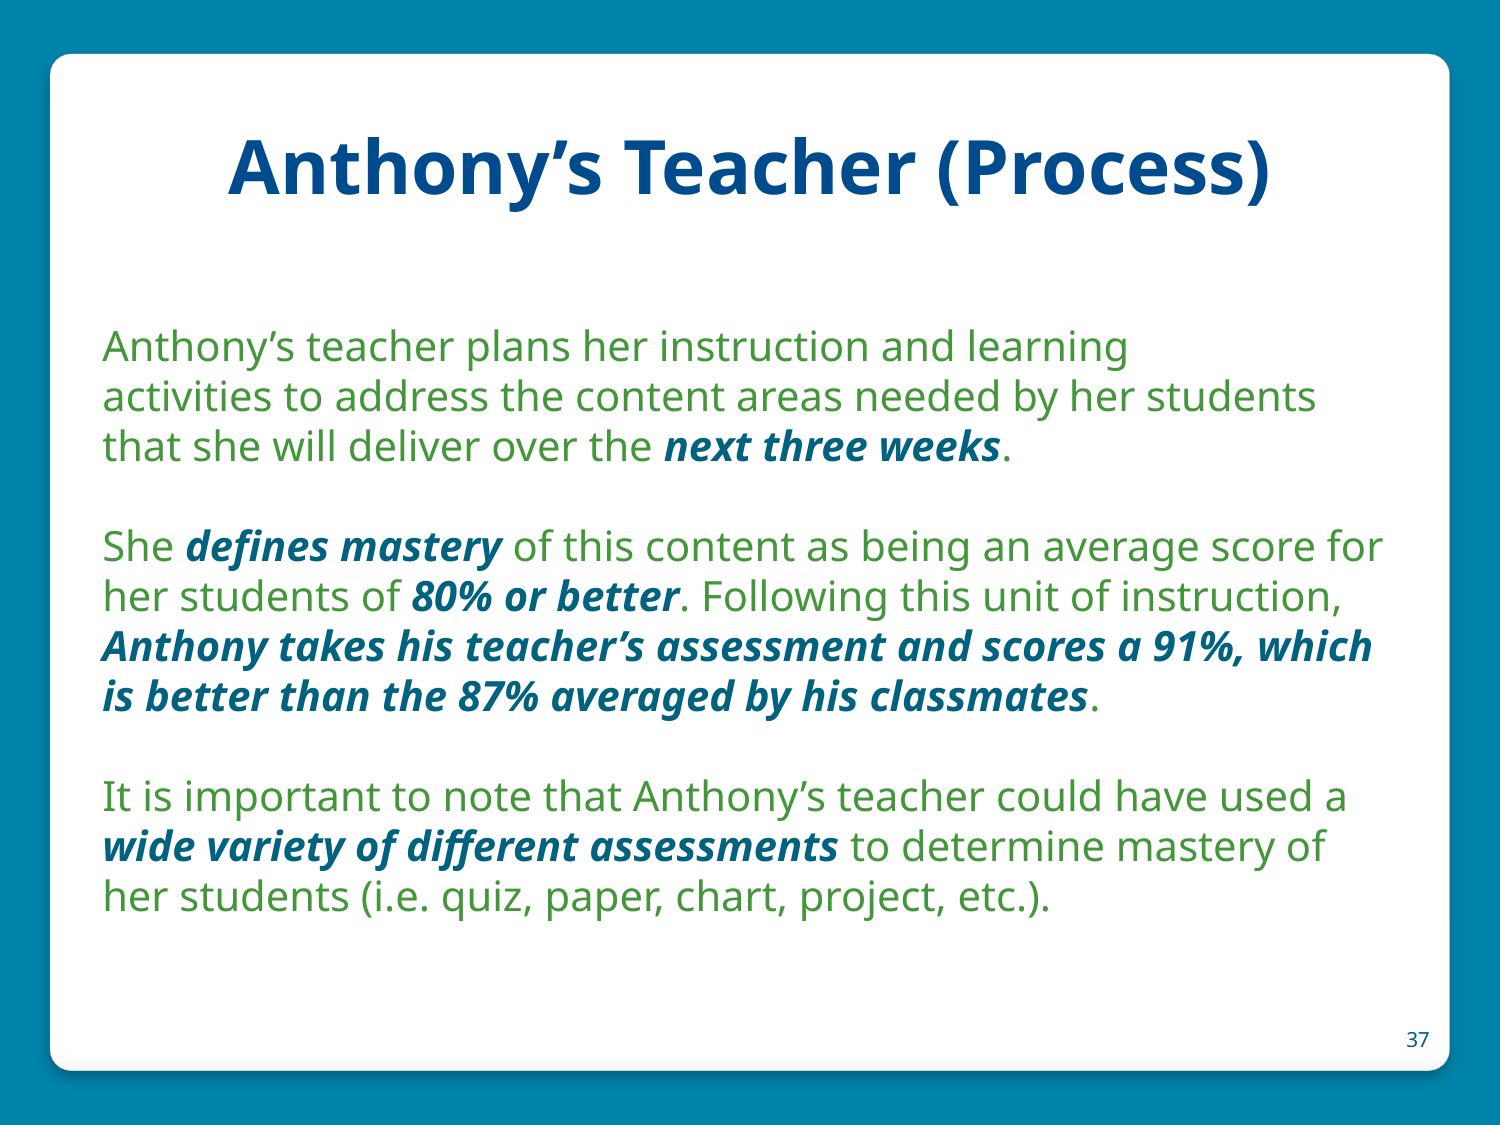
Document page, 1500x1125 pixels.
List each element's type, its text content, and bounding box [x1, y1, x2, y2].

slide_number 37 [1369, 1002, 1445, 1063]
text_box Anthony’s teacher plans her instruction and learning activities to address the content areas needed by her students that she will deliver over the next three weeks. She defines mastery of this content as being an average score for her students of 80% or better. Following this unit of instruction, Anthony takes his teacher’s assessment and scores a 91%, which is better than the 87% averaged by his classmates. It is important to note that Anthony’s teacher could have used a wide variety of different assessments to determine mastery of her students (i.e. quiz, paper, chart, project, etc.). [87, 262, 1413, 371]
title Anthony’s Teacher (Process) [99, 112, 1400, 262]
